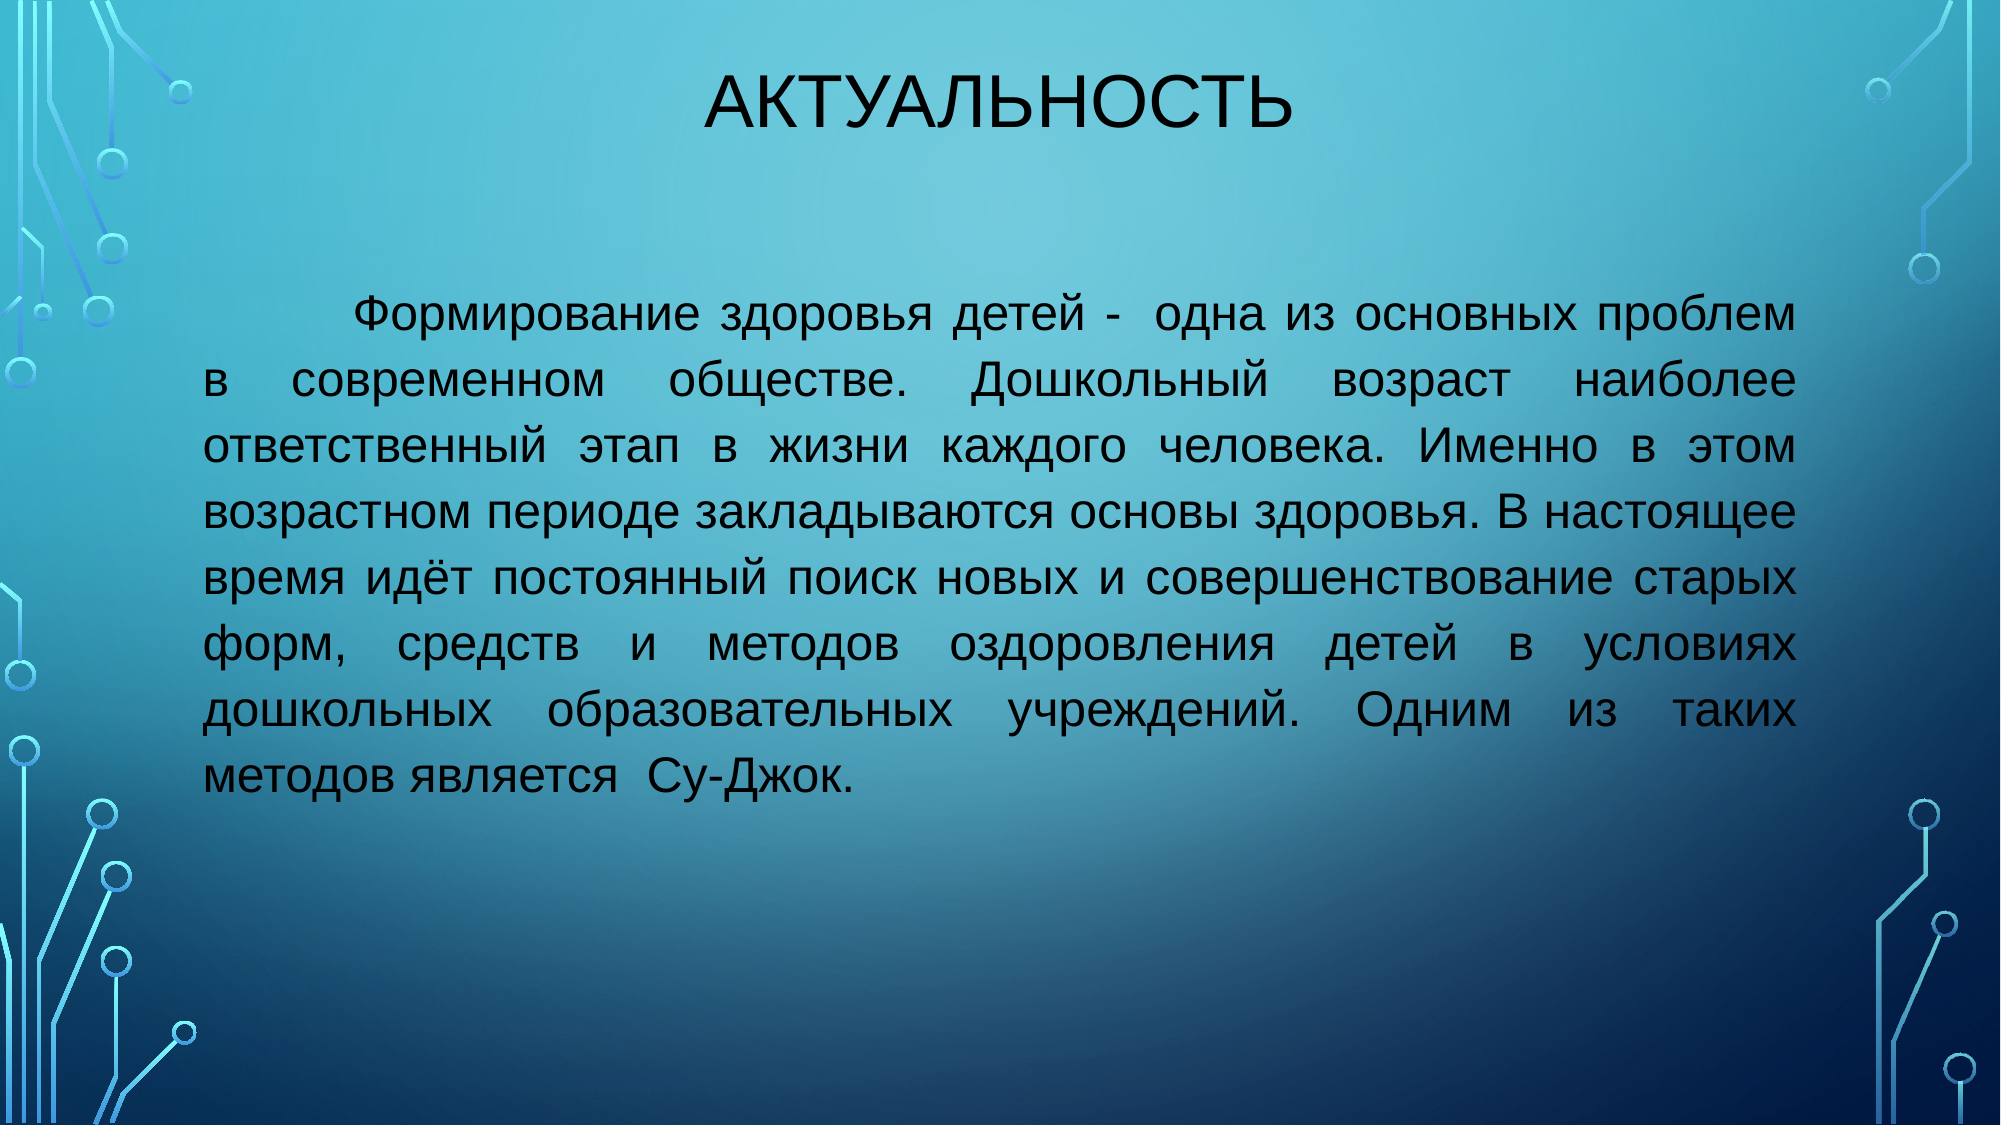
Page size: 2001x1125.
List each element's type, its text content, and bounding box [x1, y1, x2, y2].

list Формирование здоровья детей - одна из основных проблем в современном обществе. Дошкольный возраст наиболее ответственный этап в жизни каждого человека. Именно в этом возрастном периоде закладываются основы здоровья. В настоящее время идёт постоянный поиск новых и совершенствование старых форм, средств и методов оздоровления детей в условиях дошкольных образовательных учреждений. Одним из таких методов является Су-Джок. [187, 266, 1813, 848]
title Актуальность [0, 0, 2000, 206]
